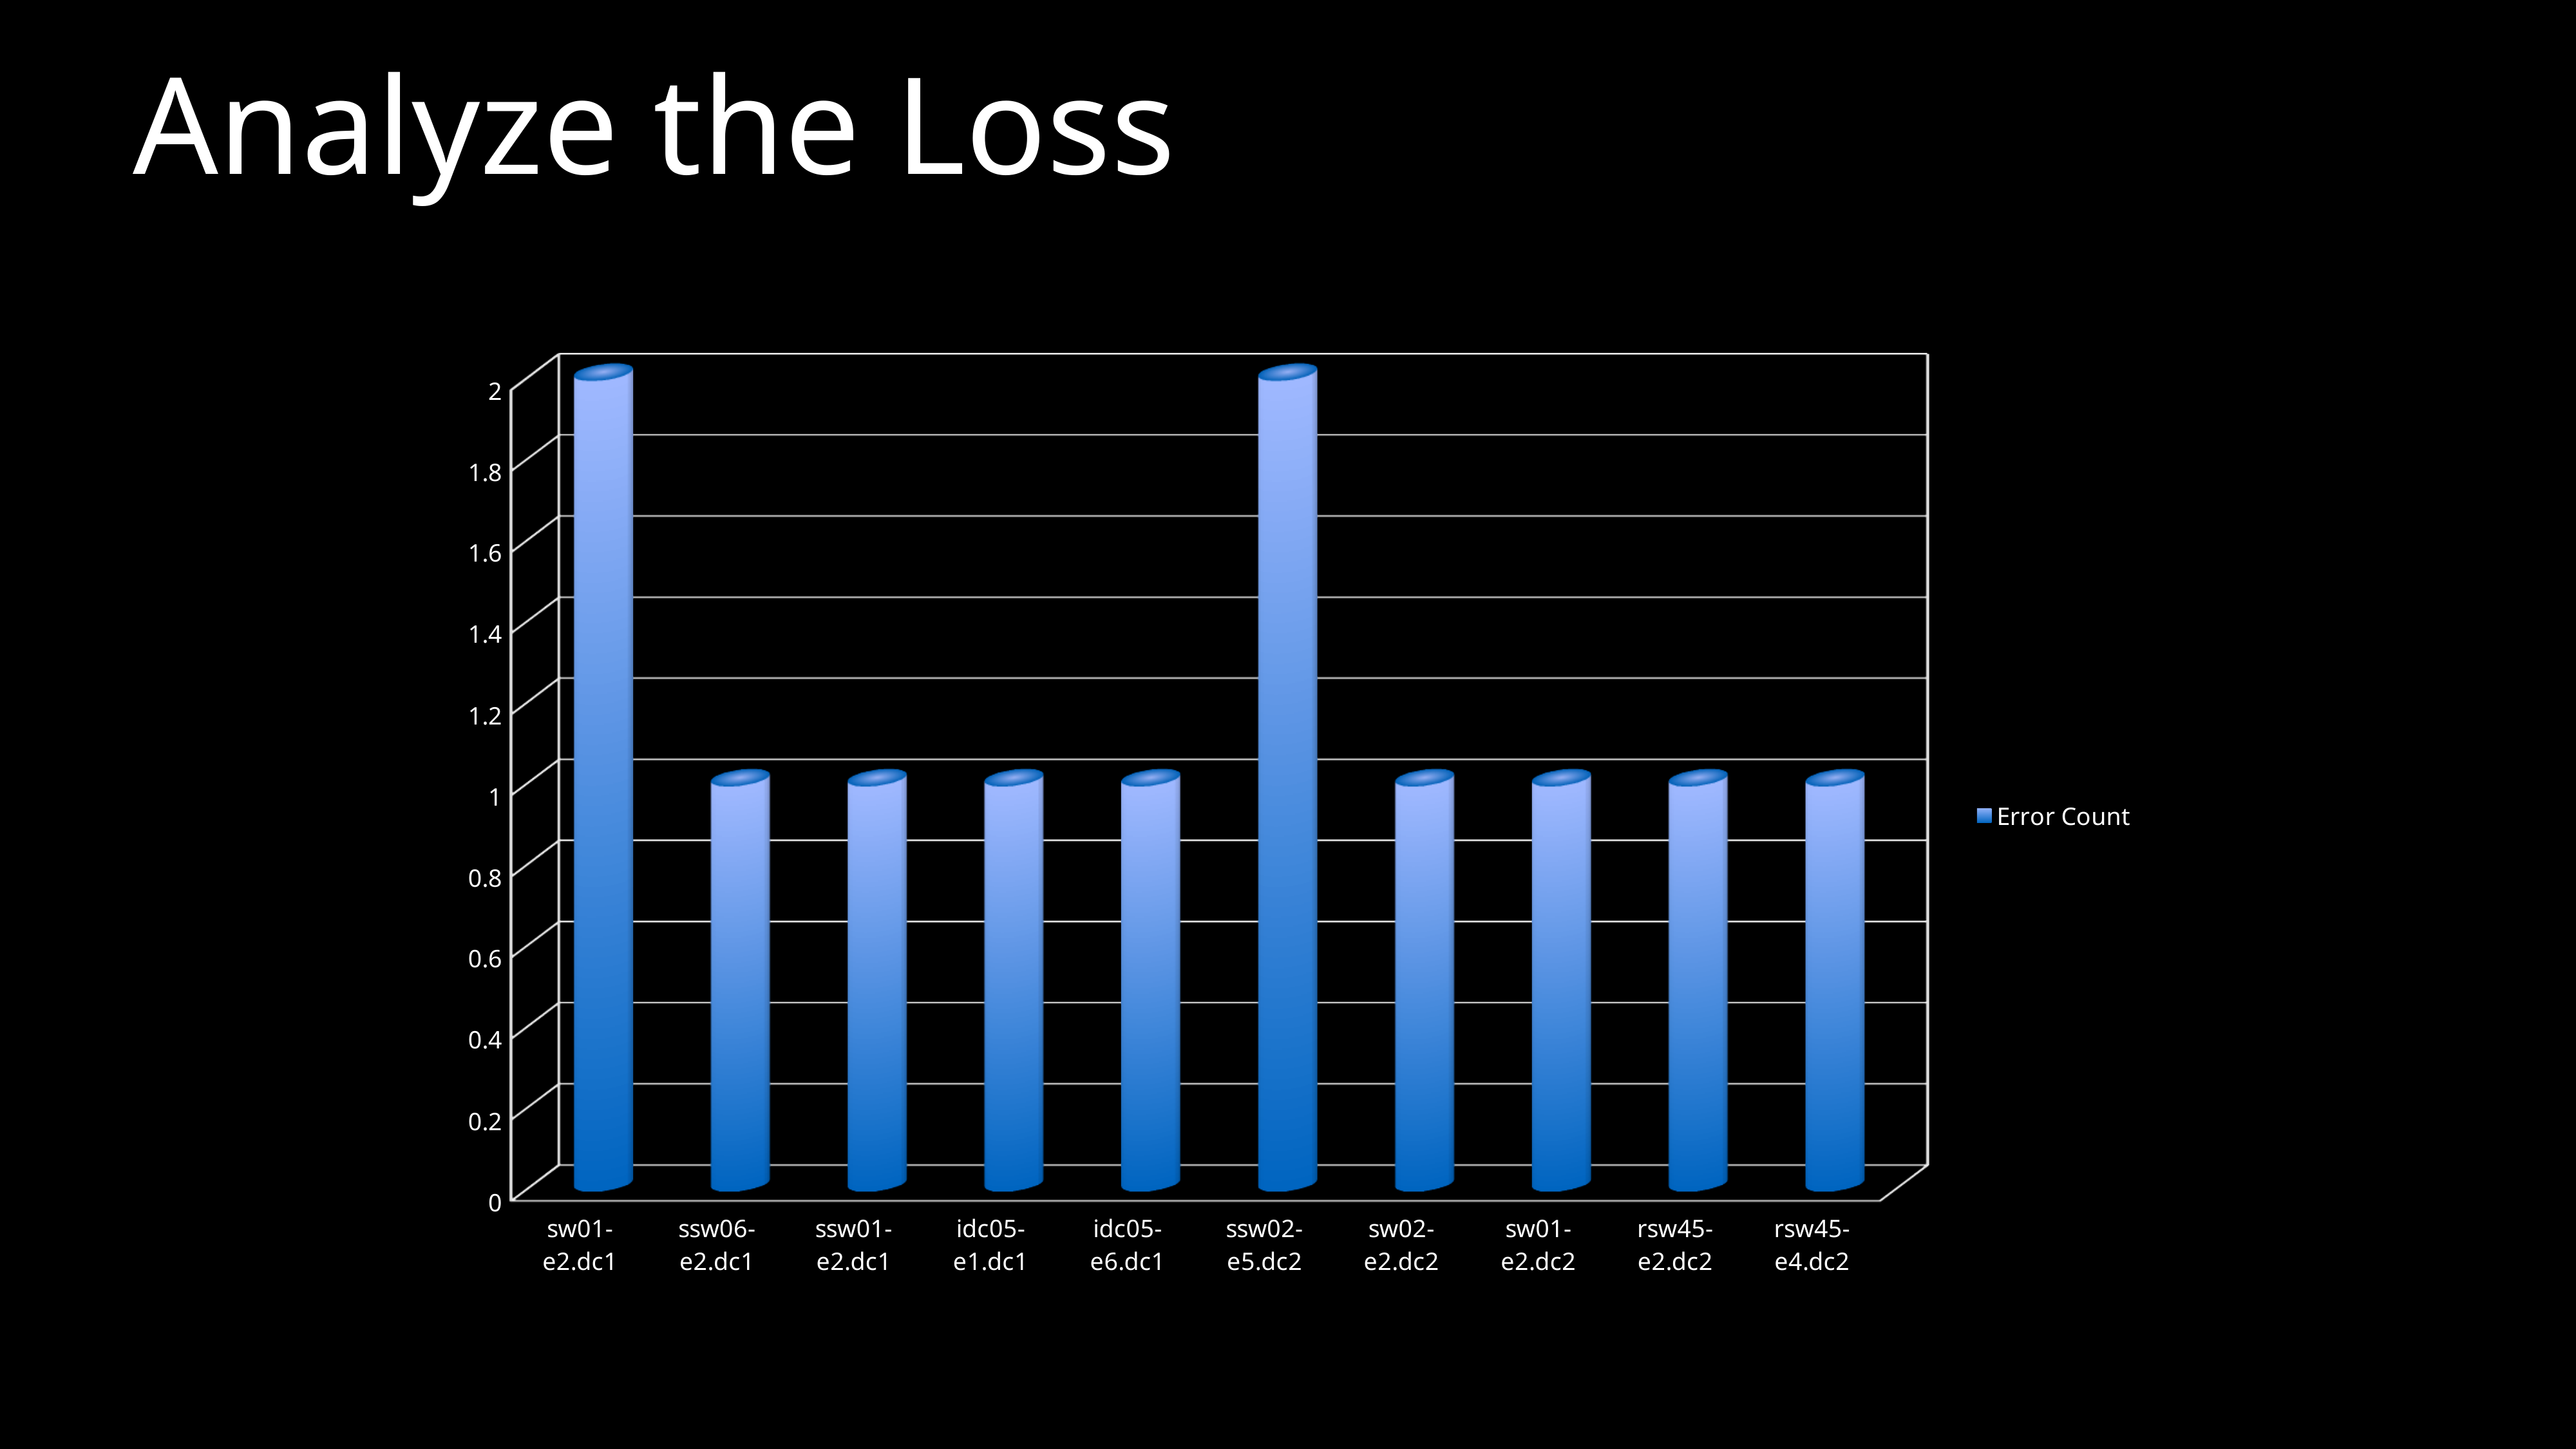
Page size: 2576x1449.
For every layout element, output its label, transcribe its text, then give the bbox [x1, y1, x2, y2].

chart [429, 334, 2147, 1298]
title Analyze the Loss [128, 57, 2449, 240]
